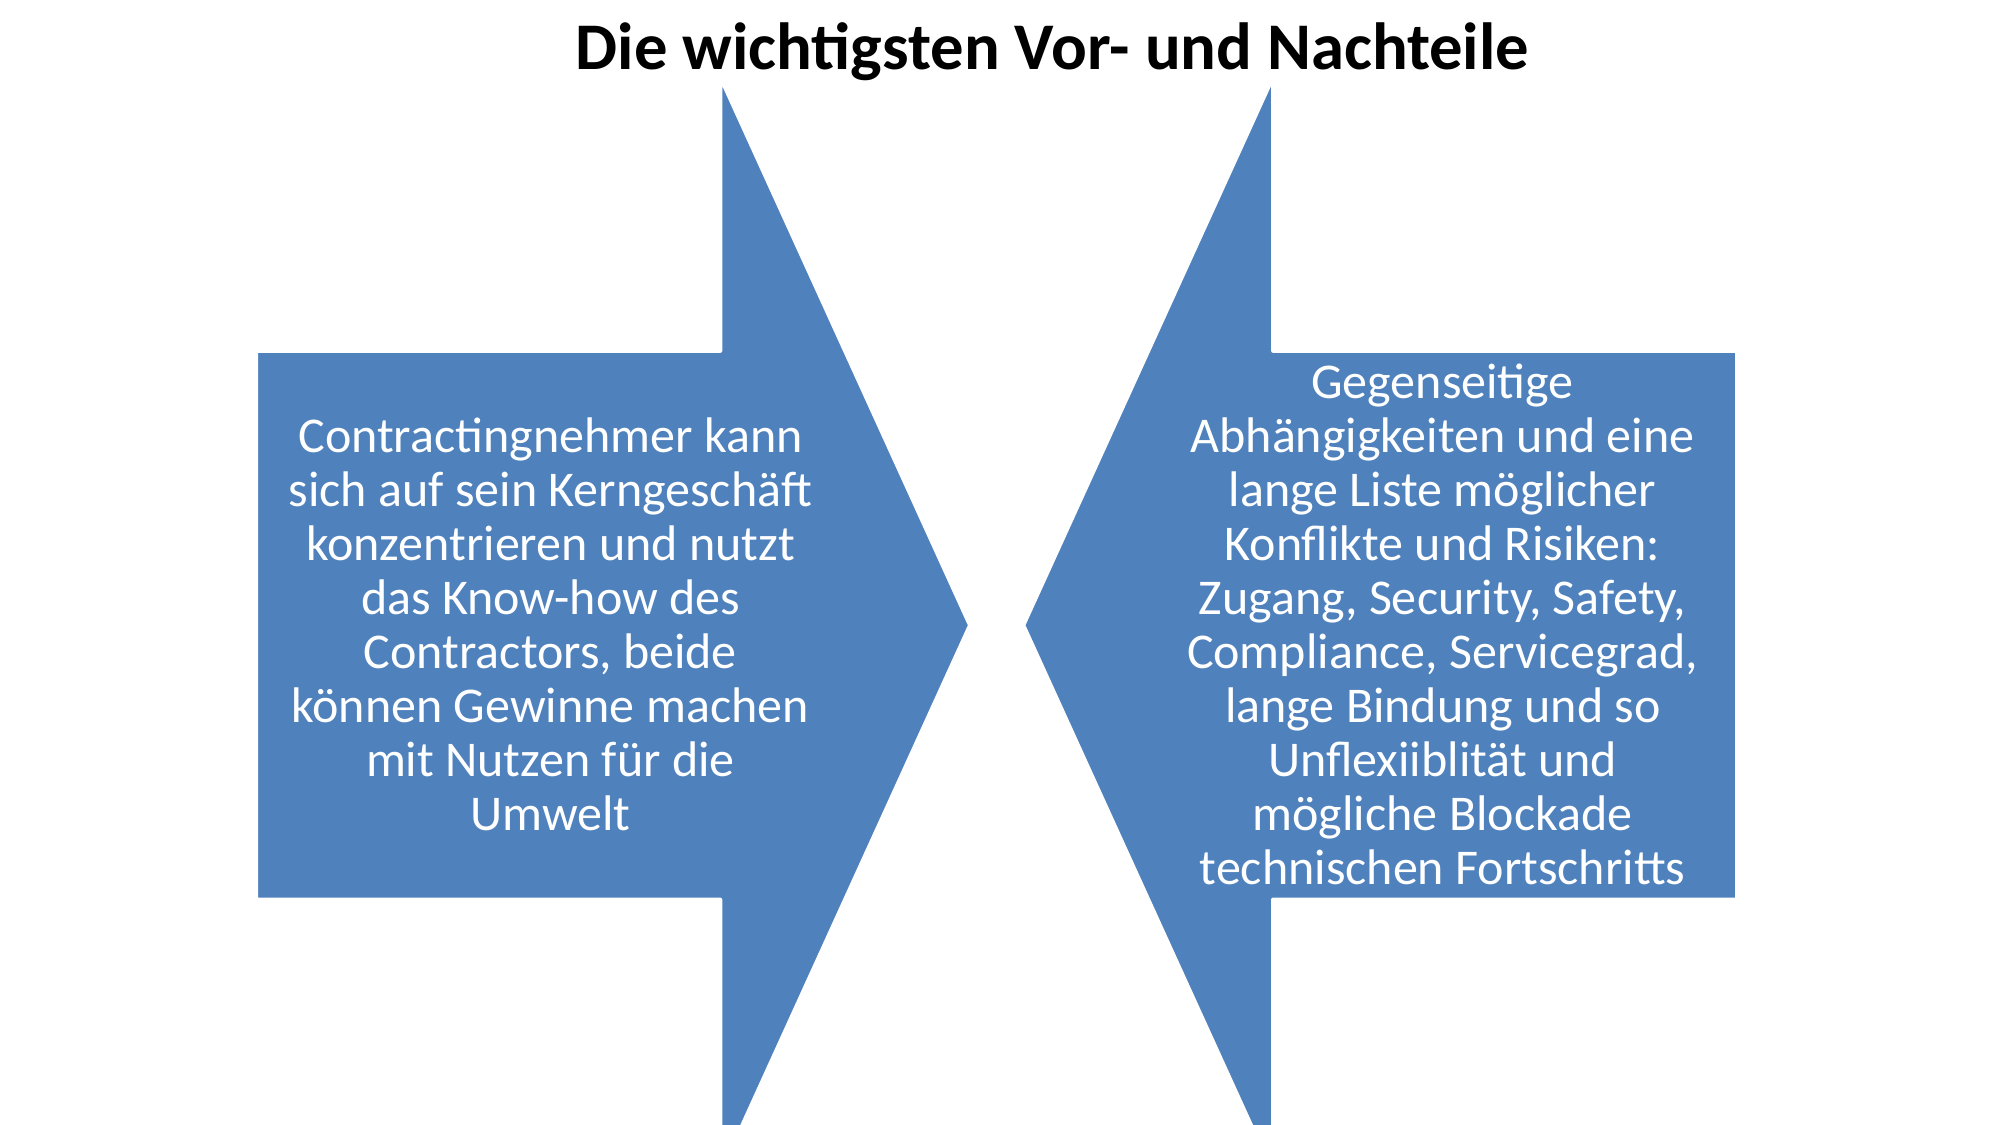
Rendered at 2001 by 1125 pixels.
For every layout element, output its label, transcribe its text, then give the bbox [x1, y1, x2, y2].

text_box Die wichtigsten Vor- und Nachteile [491, 0, 1615, 88]
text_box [255, 89, 1738, 1125]
